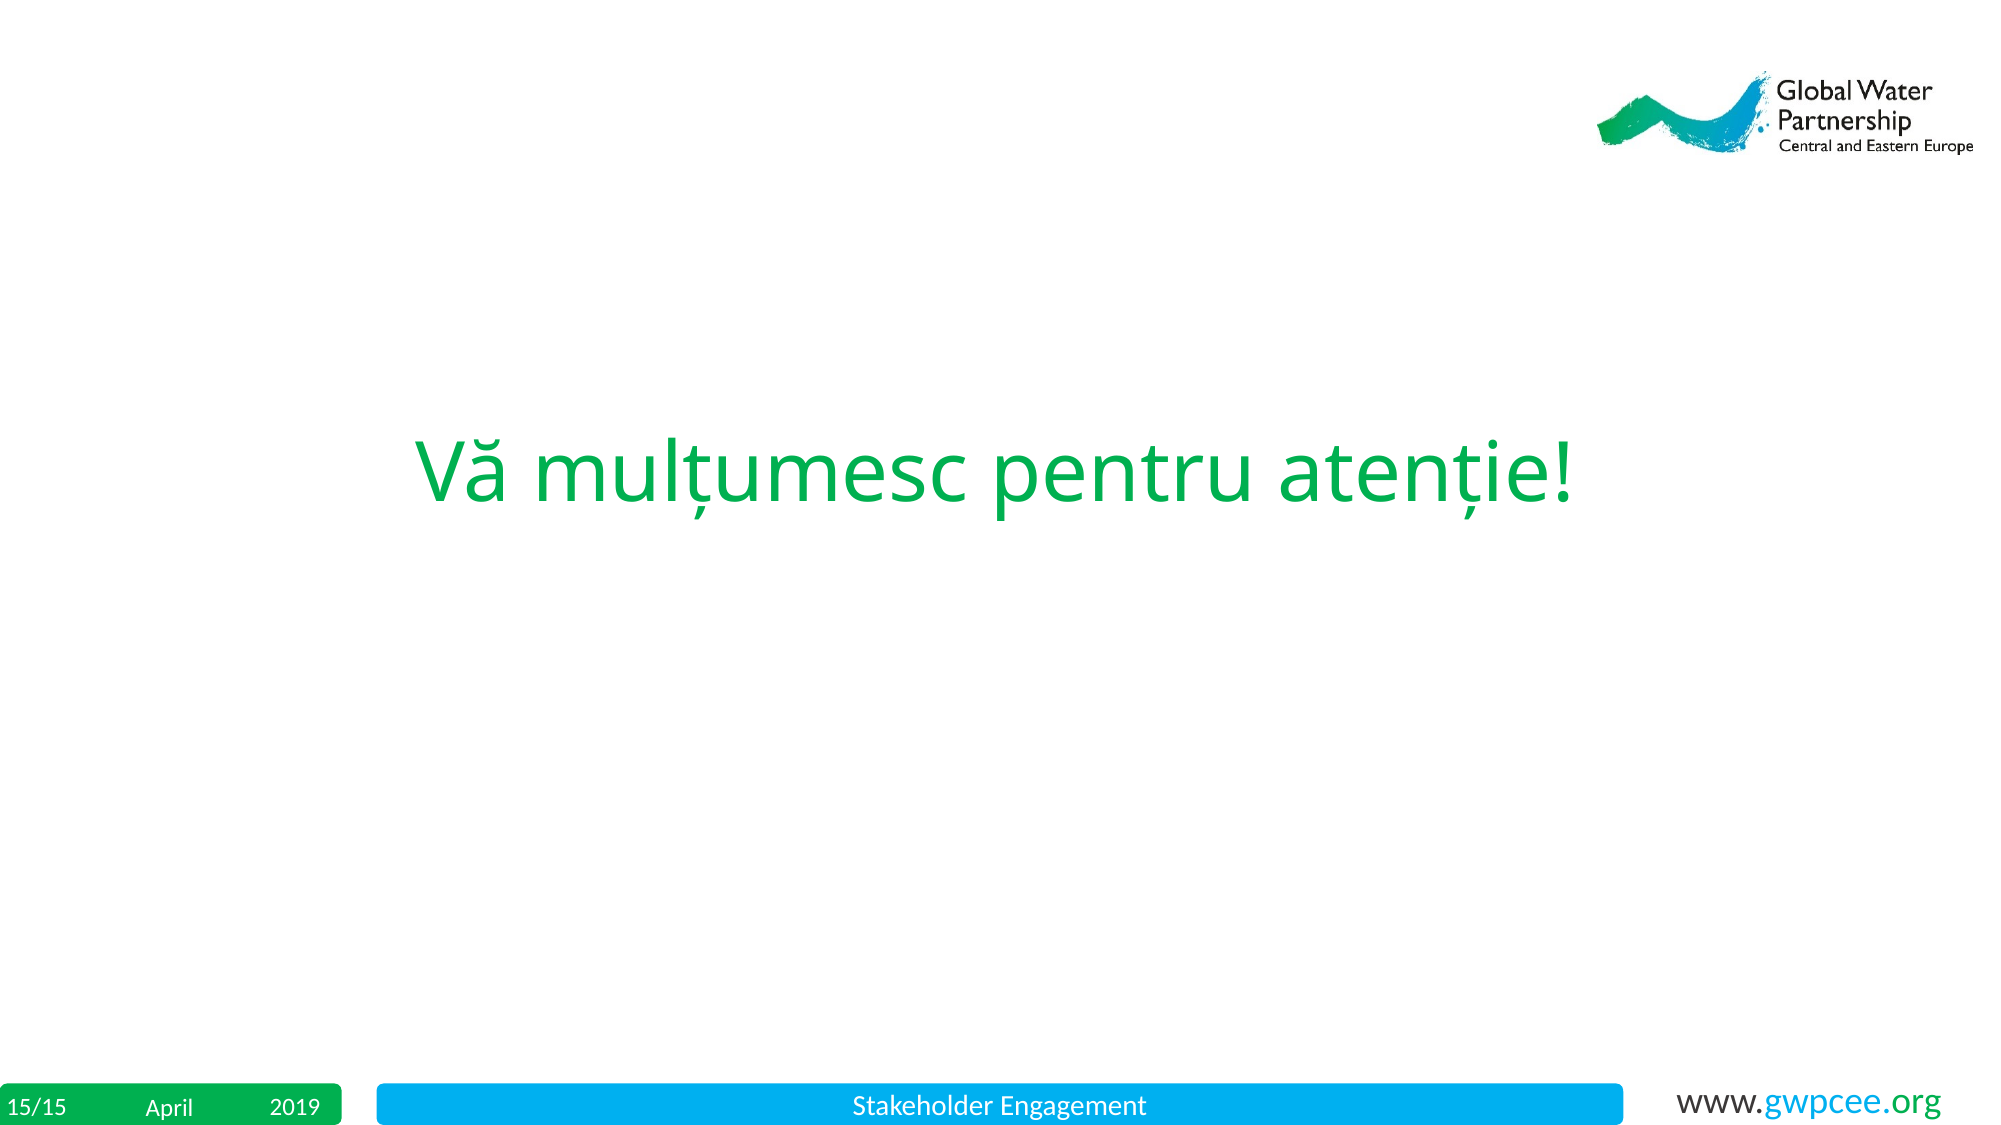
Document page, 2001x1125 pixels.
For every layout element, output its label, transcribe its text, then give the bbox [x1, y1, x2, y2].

list Vă mulțumesc pentru atenție! [400, 422, 1623, 607]
picture [1597, 71, 1973, 155]
